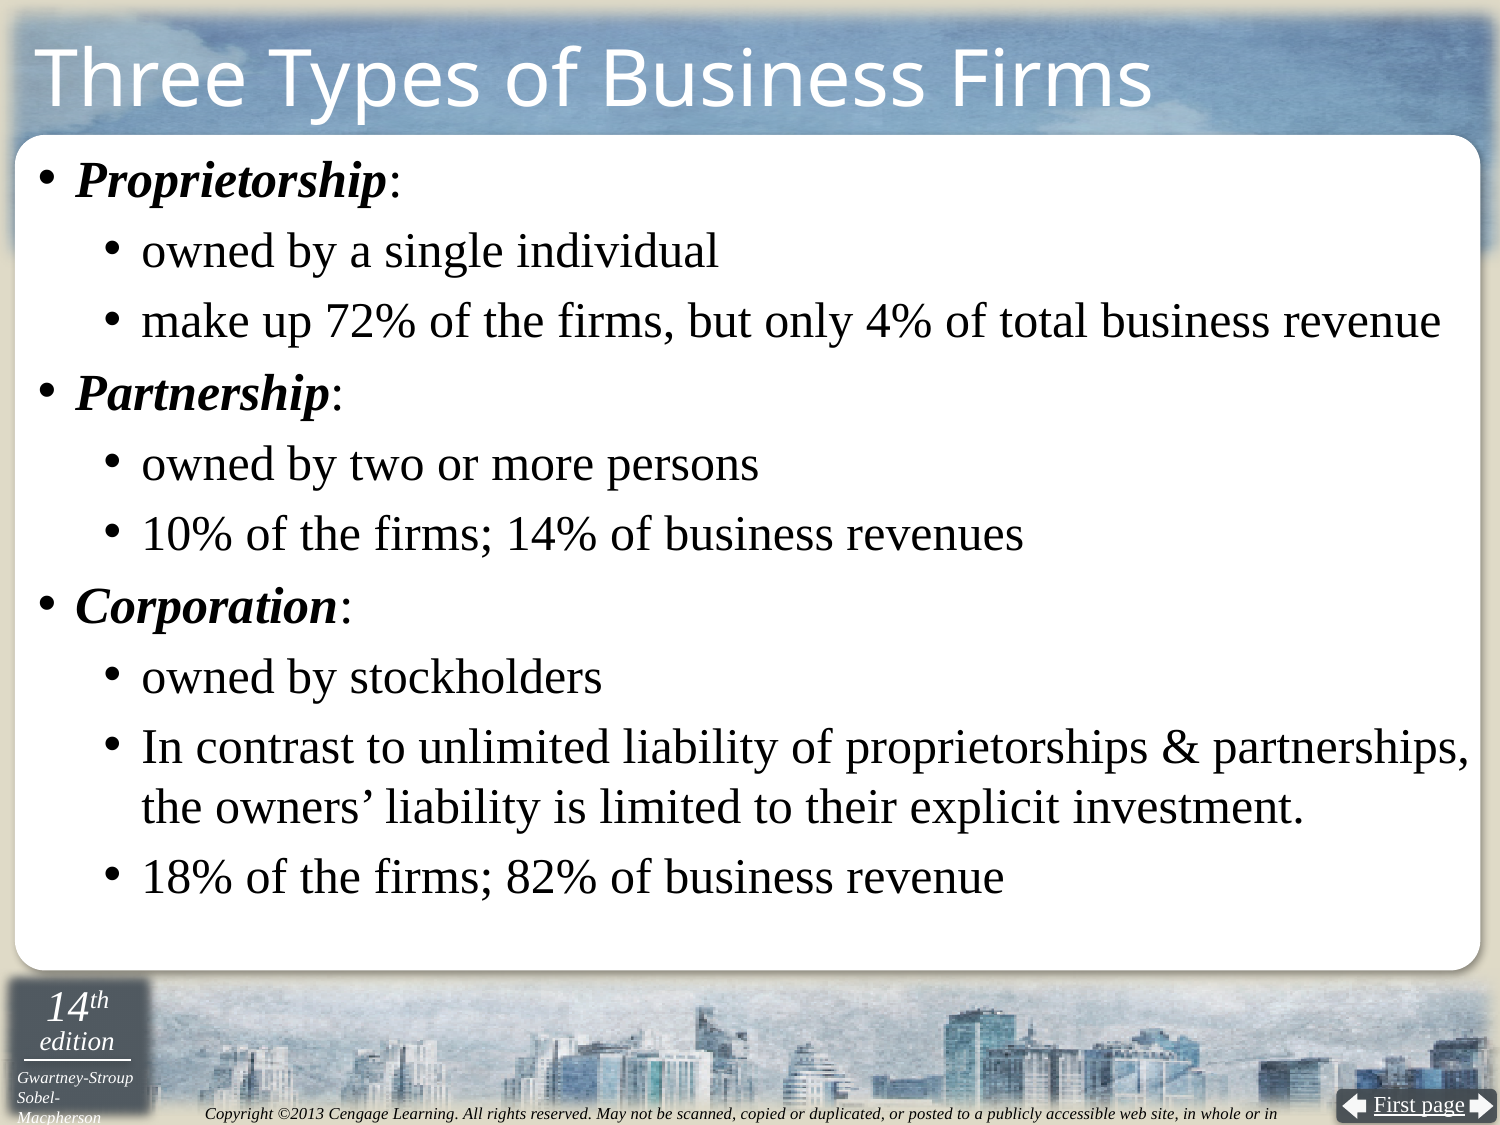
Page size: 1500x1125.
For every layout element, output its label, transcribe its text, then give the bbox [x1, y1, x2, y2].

list Proprietorship: owned by a single individual make up 72% of the firms, but only 4% of total business revenue Partnership: owned by two or more persons 10% of the firms; 14% of business revenues Corporation: owned by stockholders In contrast to unlimited liability of proprietorships & partnerships, the owners’ liability is limited to their explicit investment. 18% of the firms; 82% of business revenue [23, 138, 1500, 996]
picture [153, 996, 1479, 1091]
text_box Three Types of Business Firms [19, 19, 1481, 143]
text_box [14, 143, 23, 963]
text_box [30, 134, 1466, 138]
